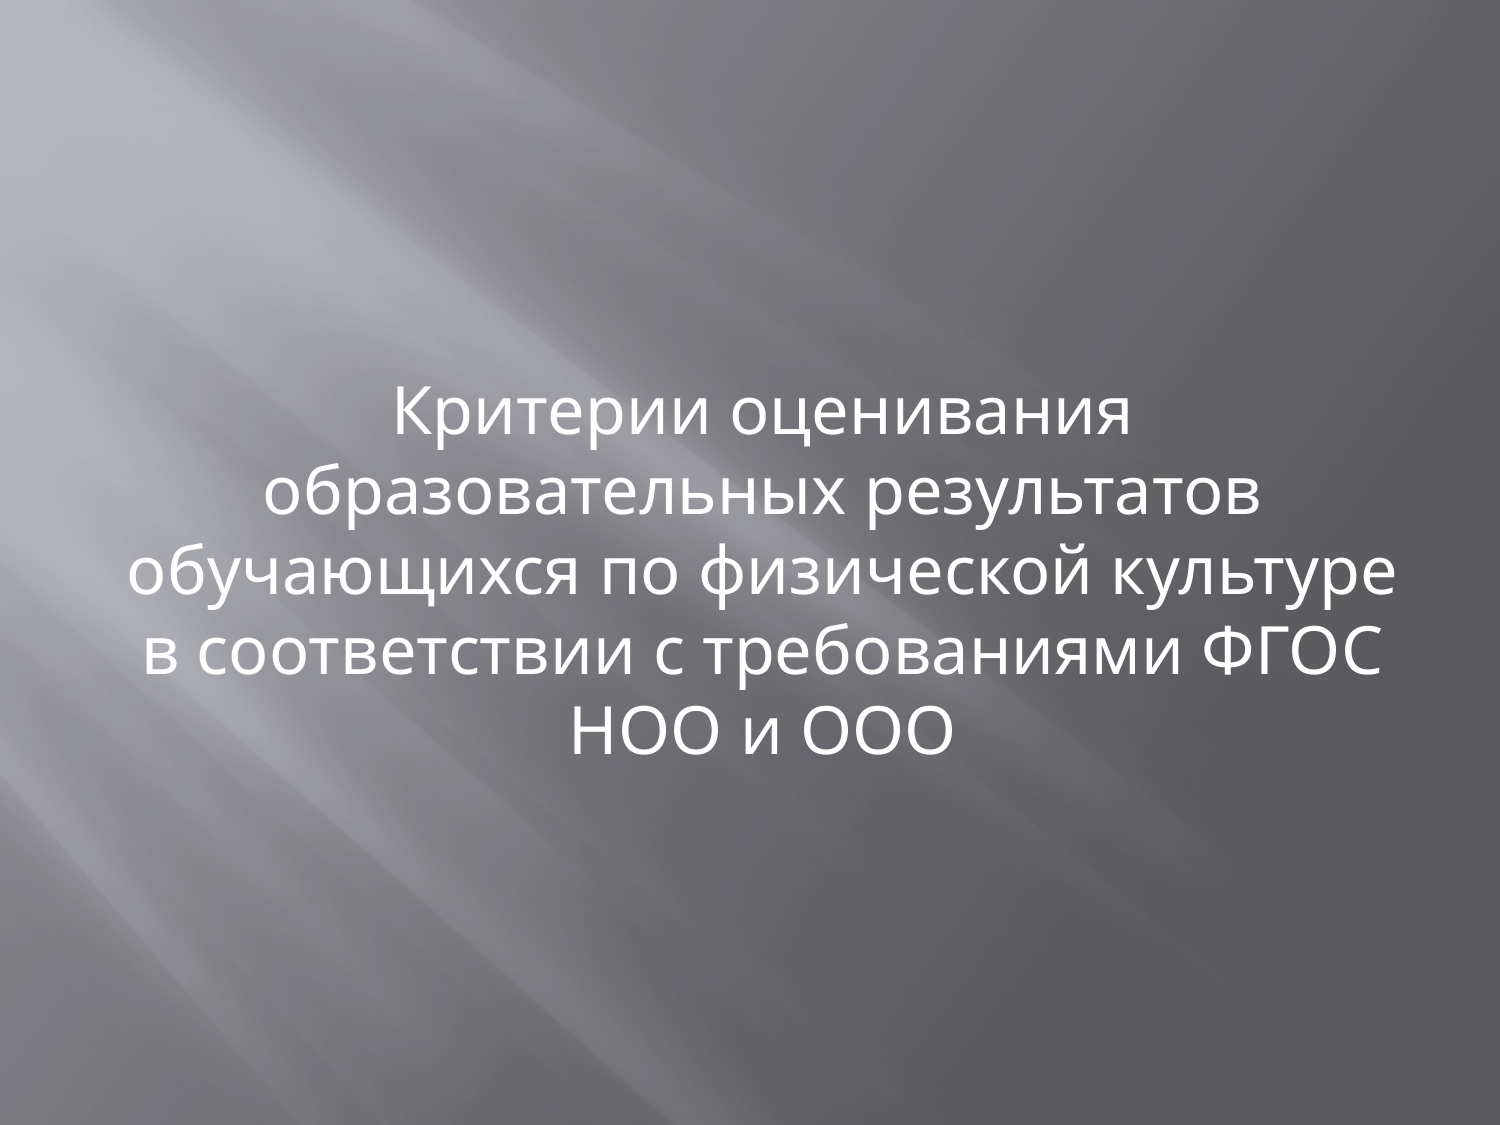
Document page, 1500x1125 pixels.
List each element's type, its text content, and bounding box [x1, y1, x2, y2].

list Критерии оценивания образовательных результатов обучающихся по физической культуре в соответствии с требованиями ФГОС НОО и ООО [76, 266, 1428, 1040]
